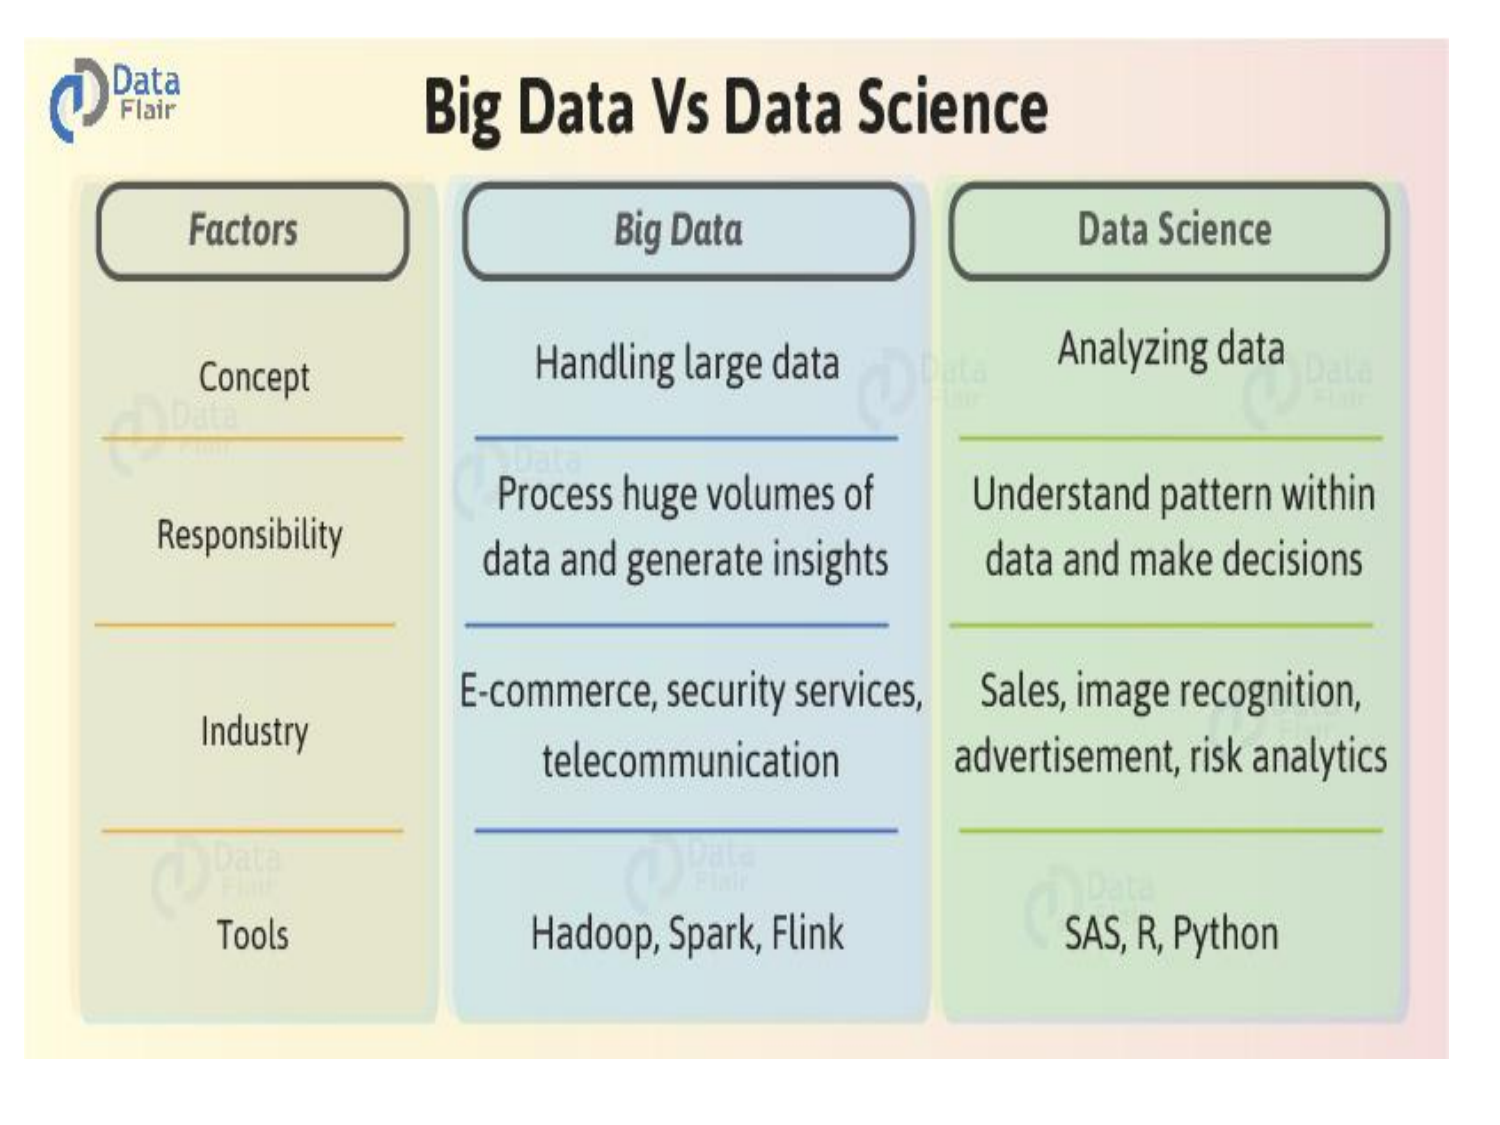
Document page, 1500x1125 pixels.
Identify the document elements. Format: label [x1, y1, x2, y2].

picture [24, 37, 1449, 1060]
